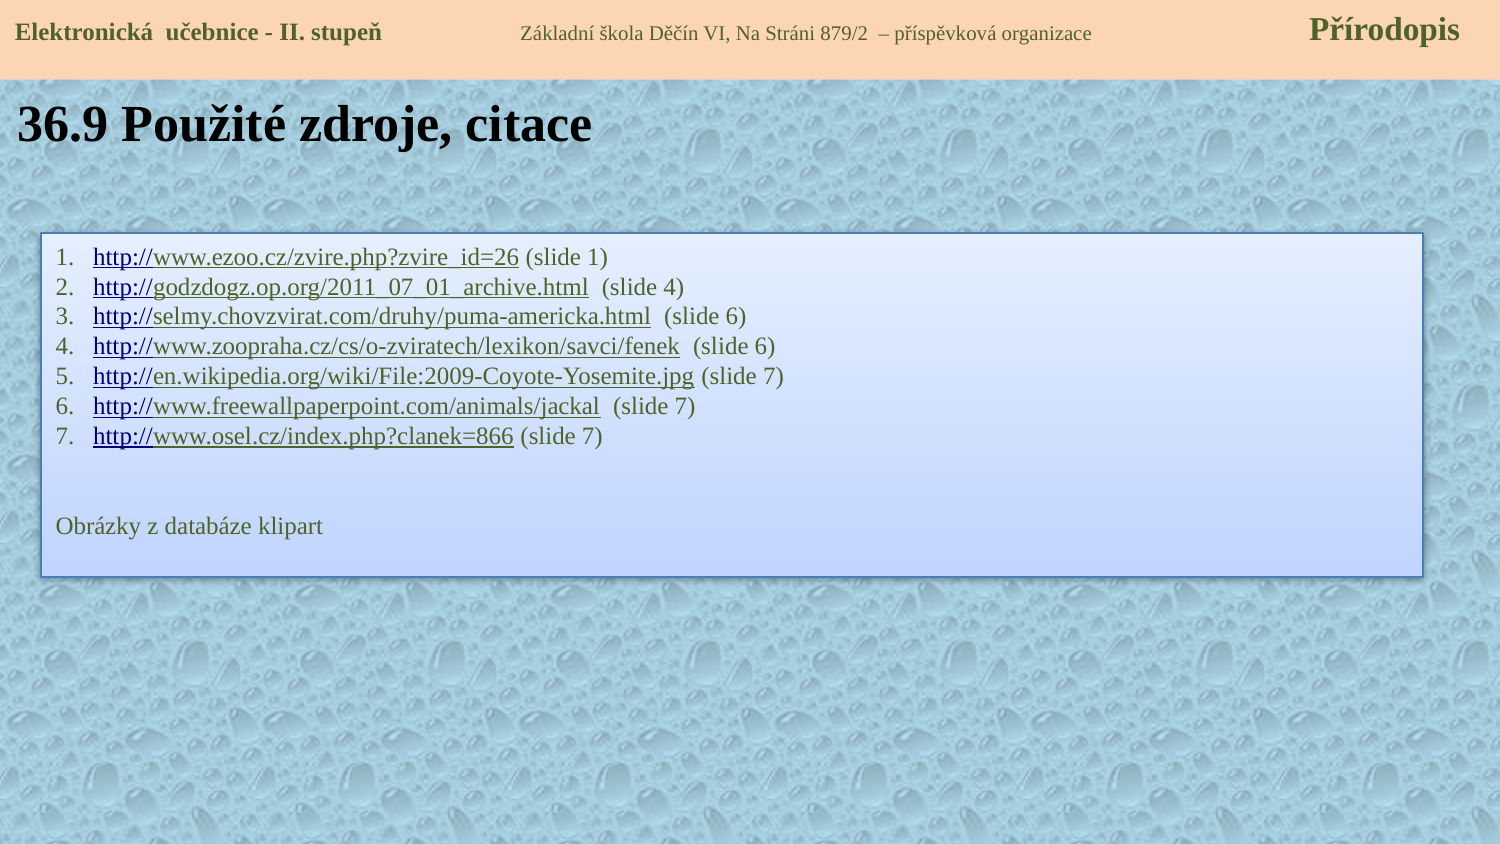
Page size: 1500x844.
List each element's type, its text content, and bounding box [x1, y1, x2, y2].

text_box 36.9 Použité zdroje, citace [3, 81, 727, 180]
text_box Elektronická učebnice - II. stupeň Základní škola Děčín VI, Na Stráni 879/2 – příspěvková organizace Přírodopis [0, 0, 1500, 80]
text_box http://www.ezoo.cz/zvire.php?zvire_id=26 (slide 1) http://godzdogz.op.org/2011_07_01_archive.html (slide 4) http://selmy.chovzvirat.com/druhy/puma-americka.html (slide 6) http://www.zoopraha.cz/cs/o-zviratech/lexikon/savci/fenek (slide 6) 5. http://en.wikipedia.org/wiki/File:2009-Coyote-Yosemite.jpg (slide 7) 6. http://www.freewallpaperpoint.com/animals/jackal (slide 7) http://www.osel.cz/index.php?clanek=866 (slide 7) Obrázky z databáze klipart [40, 232, 1424, 578]
